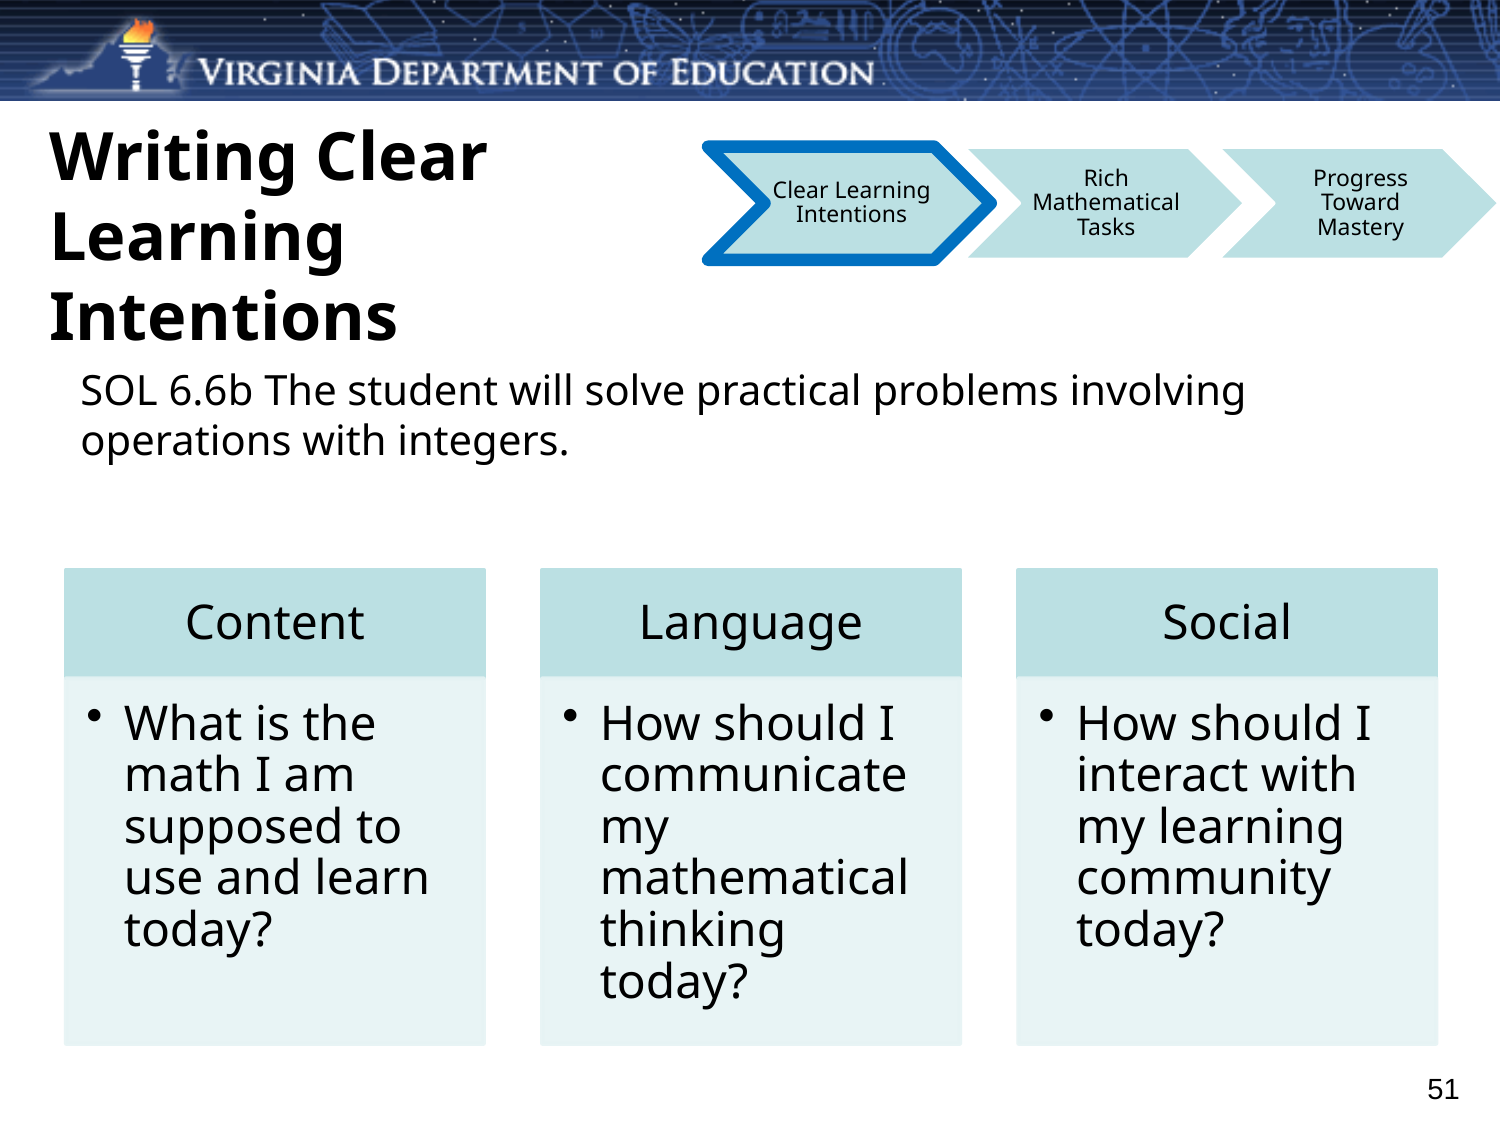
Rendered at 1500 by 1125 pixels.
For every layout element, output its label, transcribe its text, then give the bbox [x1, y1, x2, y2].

text_box SOL 6.6b The student will solve practical problems involving operations with integers. [65, 356, 1437, 472]
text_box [707, 127, 1500, 280]
title Writing Clear Learning Intentions [34, 111, 1385, 357]
slide_number 51 [1125, 1062, 1475, 1125]
picture [0, 0, 1500, 101]
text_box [65, 550, 1437, 1063]
